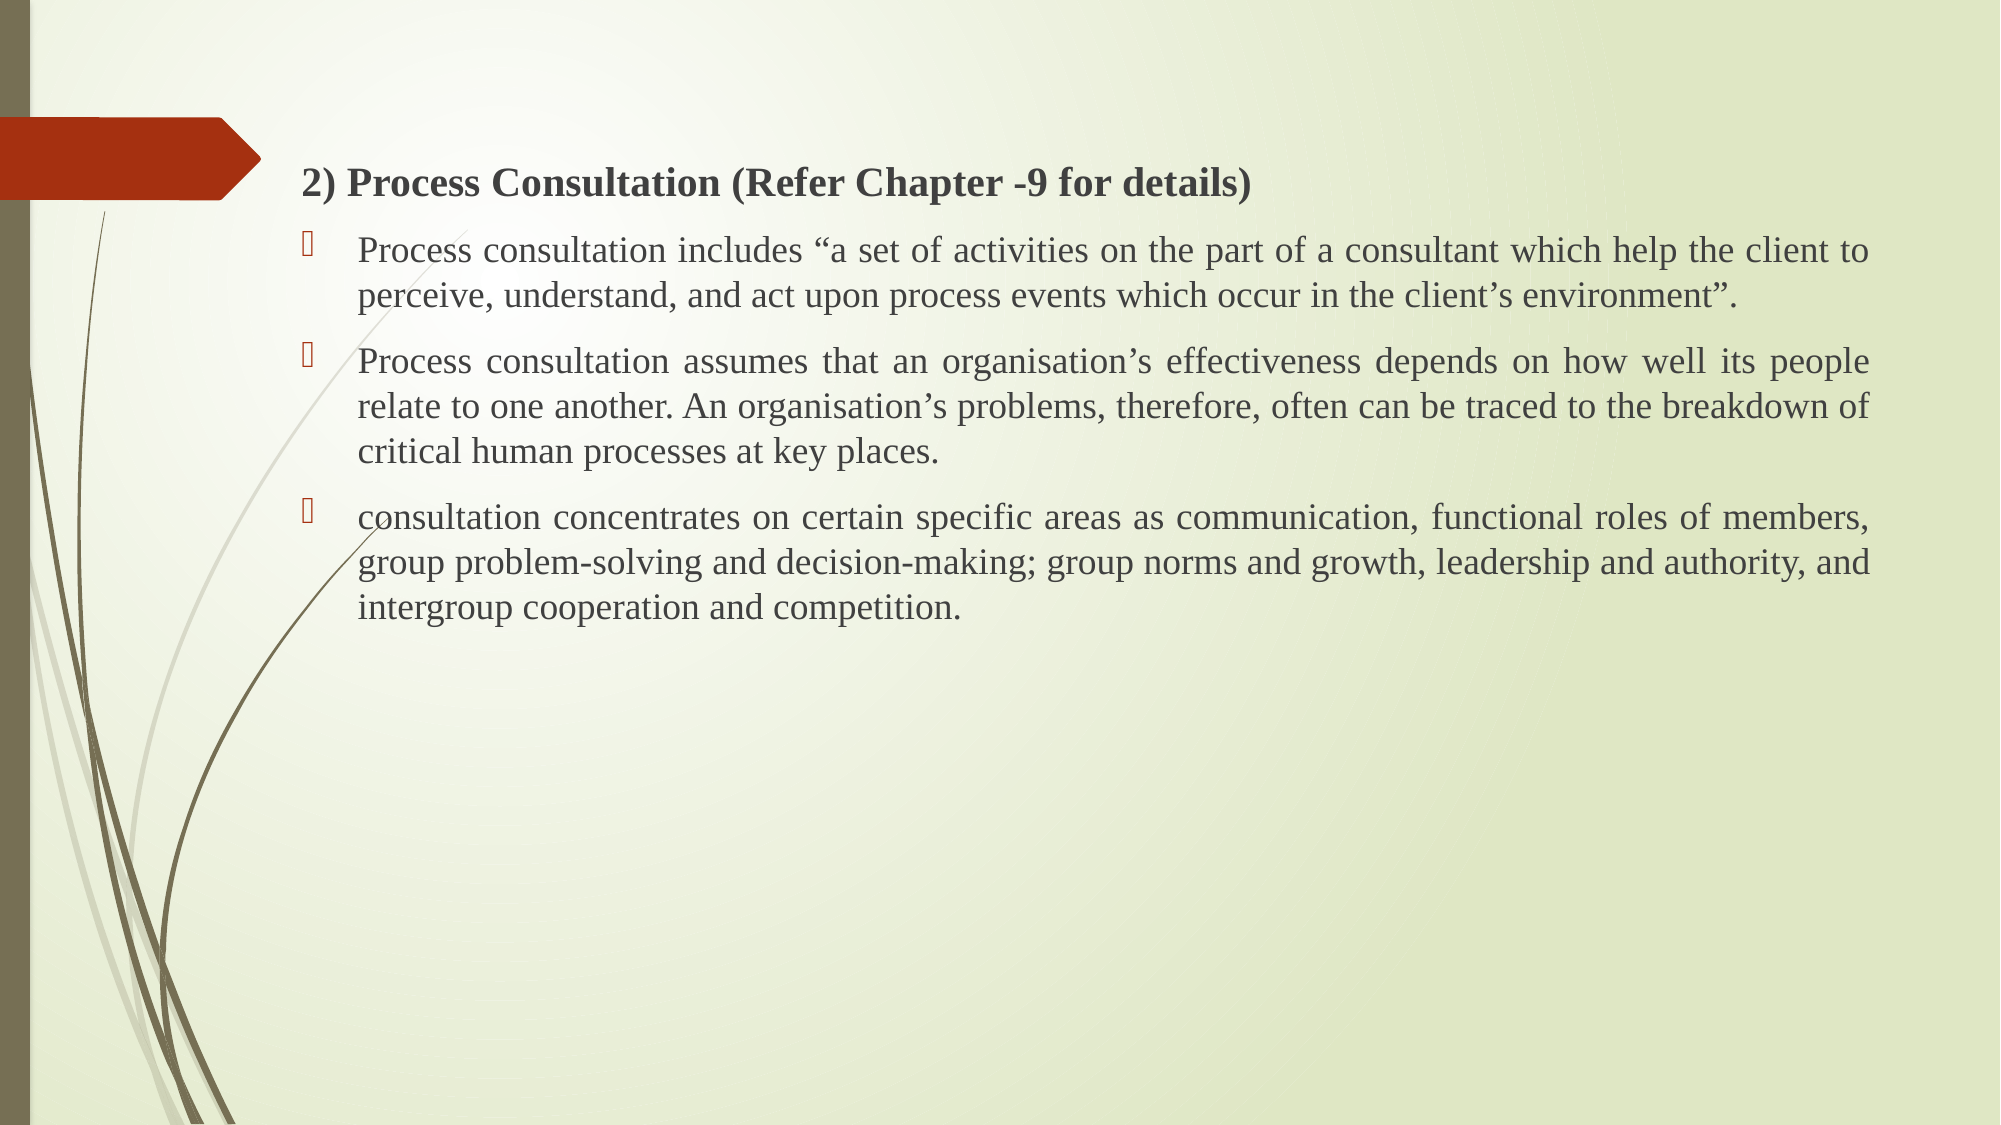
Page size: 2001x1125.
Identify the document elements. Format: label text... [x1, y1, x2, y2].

list 2) Process Consultation (Refer Chapter -9 for details) Process consultation includes “a set of activities on the part of a consultant which help the client to perceive, understand, and act upon process events which occur in the client’s environment”. Process consultation assumes that an organisation’s effectiveness depends on how well its people relate to one another. An organisation’s problems, therefore, often can be traced to the breakdown of critical human processes at key places. consultation concentrates on certain specific areas as communication, functional roles of members, group problem-solving and decision-making; group norms and growth, leadership and authority, and intergroup cooperation and competition. [286, 146, 1888, 970]
